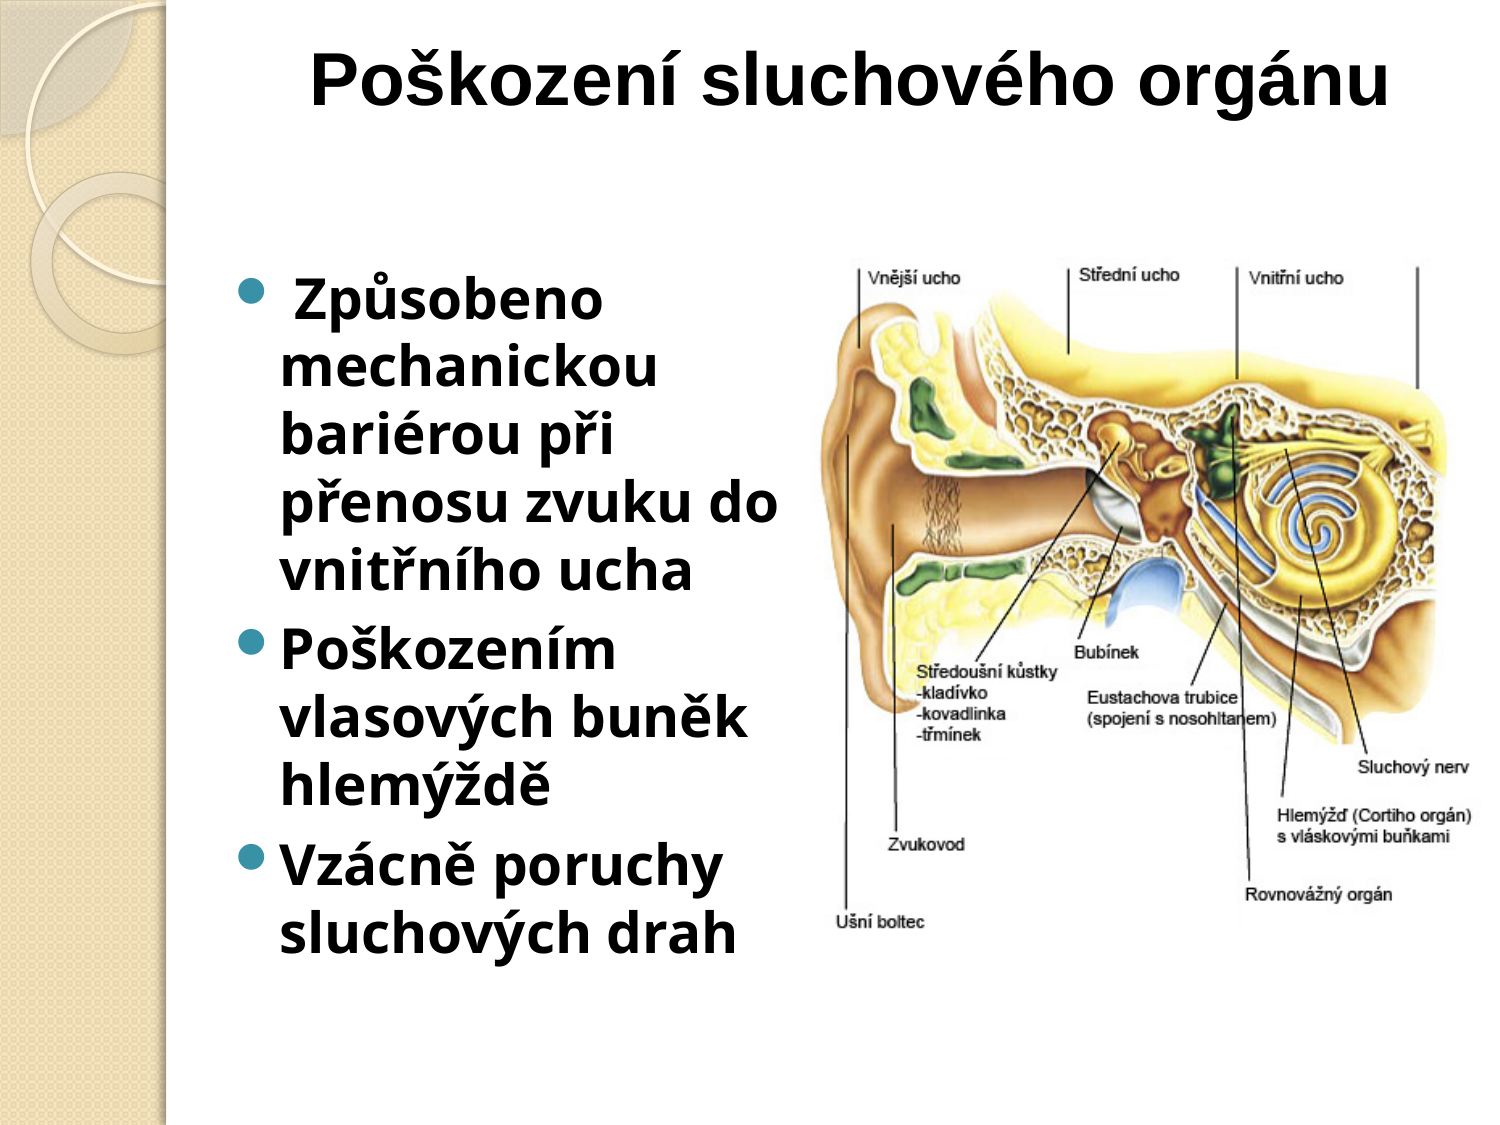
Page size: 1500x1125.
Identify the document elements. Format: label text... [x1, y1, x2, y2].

list Způsobeno mechanickou bariérou při přenosu zvuku do vnitřního ucha Poškozením vlasových buněk hlemýždě Vzácně poruchy sluchových drah [206, 255, 807, 1021]
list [811, 257, 1500, 938]
title Poškození sluchového orgánu [235, 45, 1466, 197]
